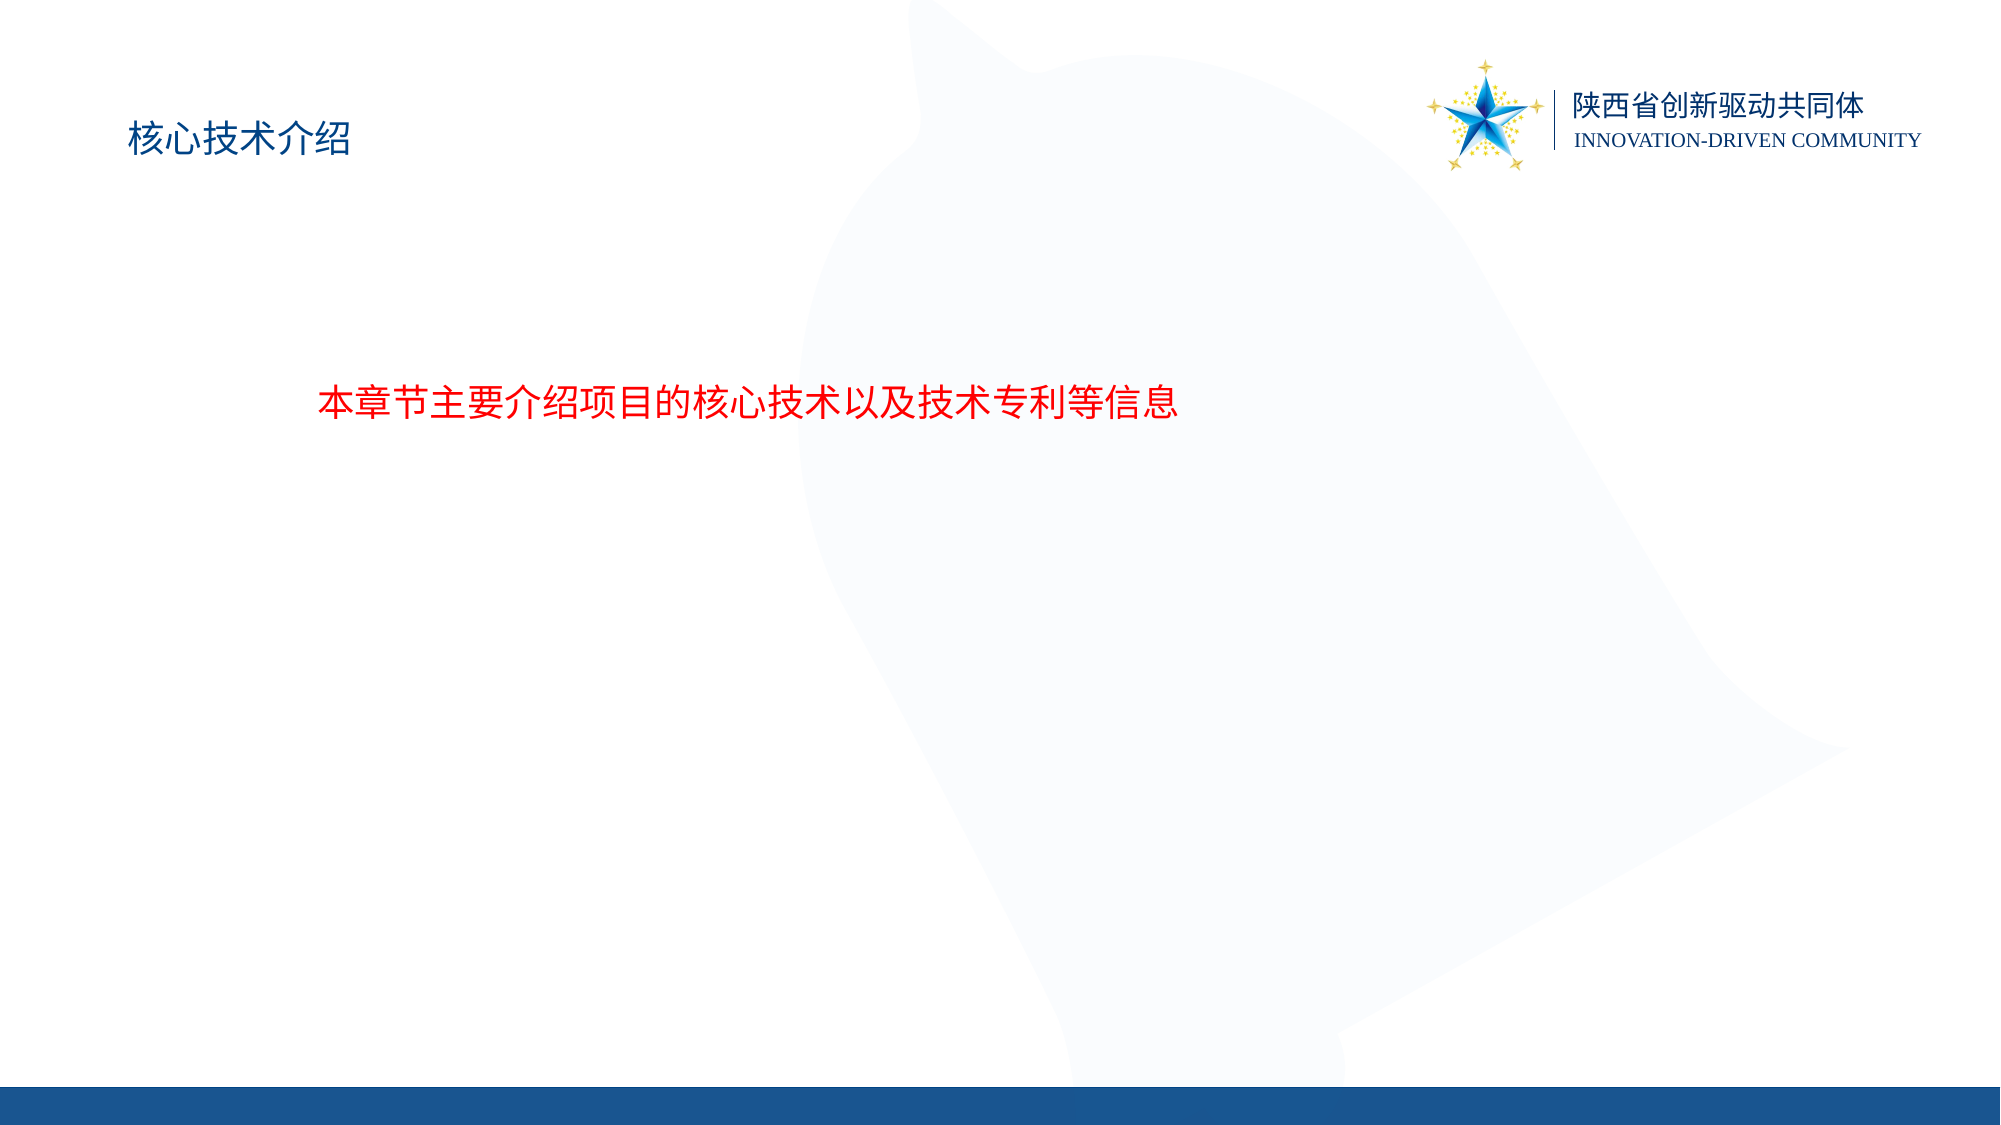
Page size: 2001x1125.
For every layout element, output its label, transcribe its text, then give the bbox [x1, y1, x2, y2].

picture [1400, 35, 1577, 205]
text_box 核心技术介绍 [112, 107, 867, 168]
text_box 本章节主要介绍项目的核心技术以及技术专利等信息 [302, 371, 1195, 432]
